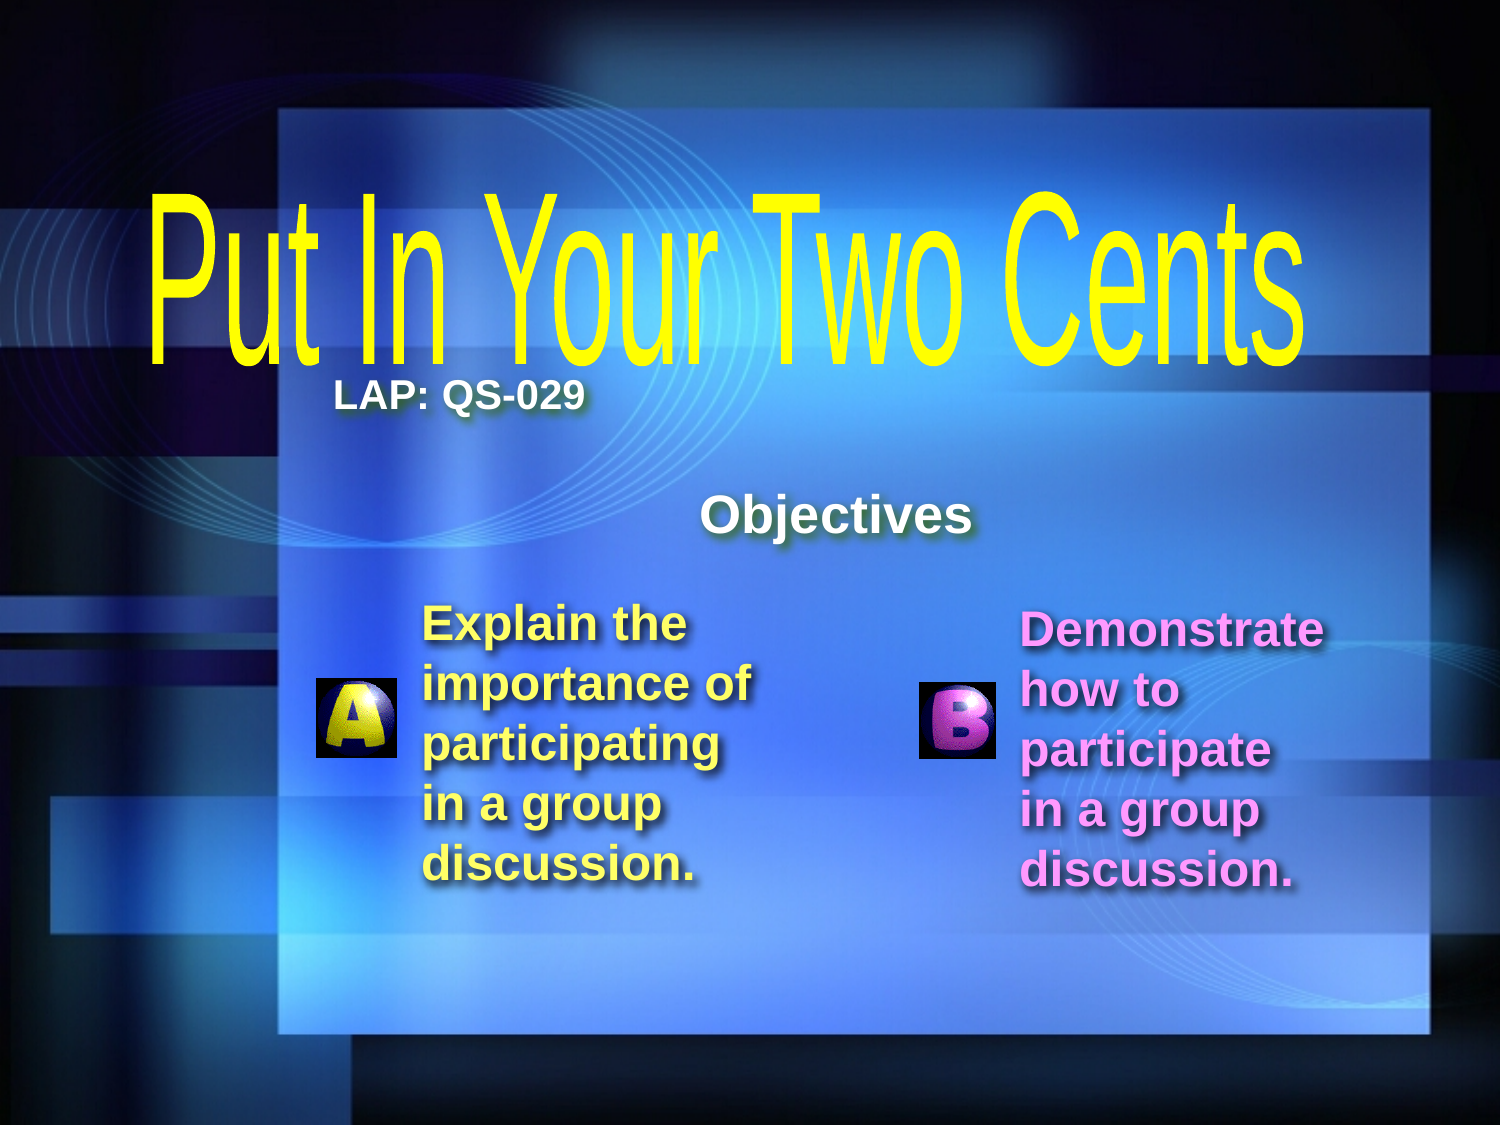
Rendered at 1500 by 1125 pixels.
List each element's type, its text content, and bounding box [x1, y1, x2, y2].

text_box Demonstrate how to participate in a group discussion. [1004, 588, 1380, 904]
text_box LAP: QS-029 [284, 360, 635, 426]
picture [0, 0, 1500, 1125]
text_box Explain the importance of participating in a group discussion. [405, 583, 812, 898]
text_box Objectives [643, 448, 1031, 574]
